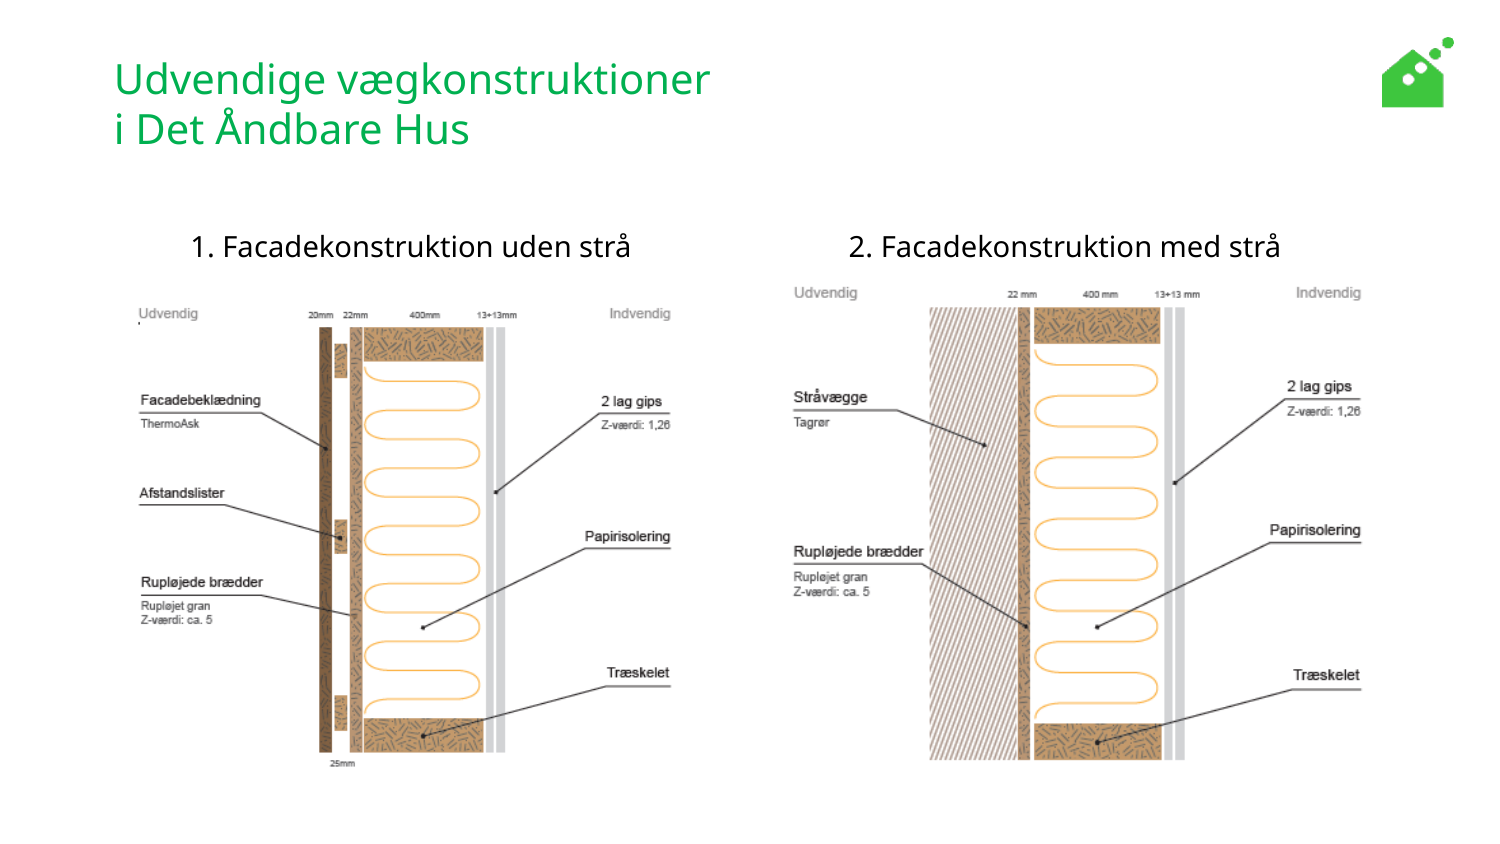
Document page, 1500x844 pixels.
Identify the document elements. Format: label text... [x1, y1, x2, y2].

picture [131, 298, 701, 782]
text_box 2. Facadekonstruktion med strå [841, 186, 1389, 271]
text_box Udvendige vægkonstruktioner i Det Åndbare Hus [99, 38, 1256, 168]
picture [782, 278, 1368, 767]
text_box 1. Facadekonstruktion uden strå [182, 186, 731, 271]
picture [1382, 36, 1454, 108]
